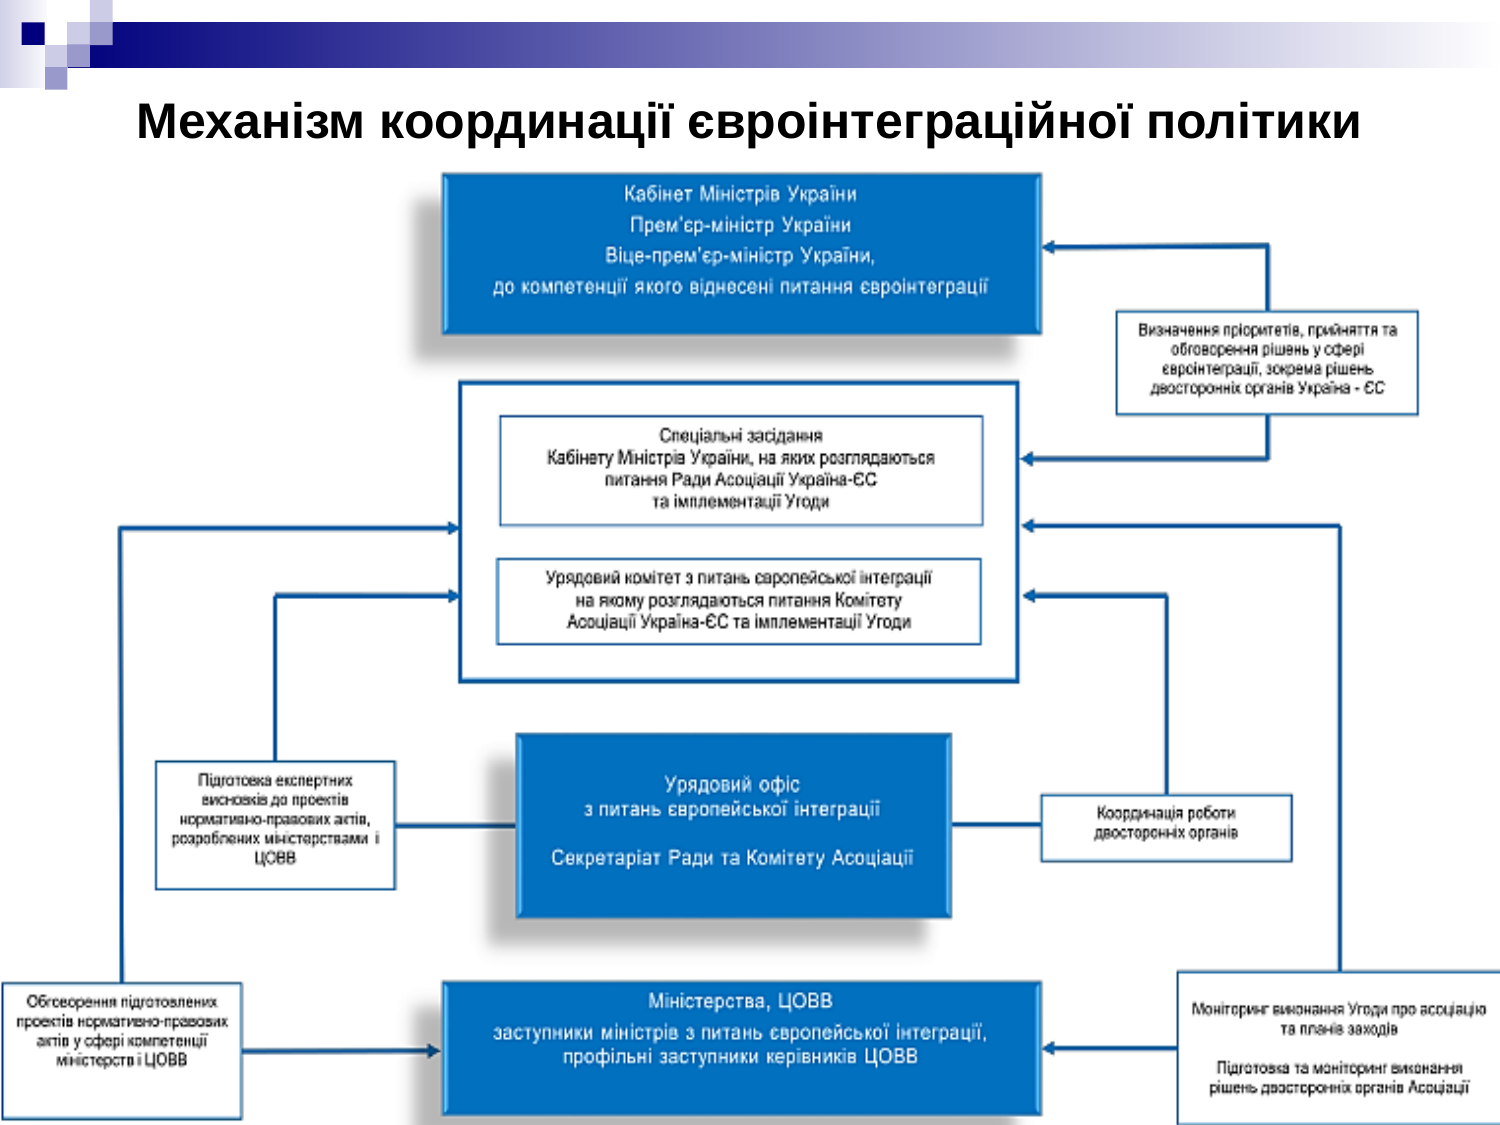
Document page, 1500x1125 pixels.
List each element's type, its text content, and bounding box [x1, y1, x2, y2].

picture [0, 160, 1500, 1125]
title Механізм координації євроінтеграційної політики [75, 5, 1425, 159]
